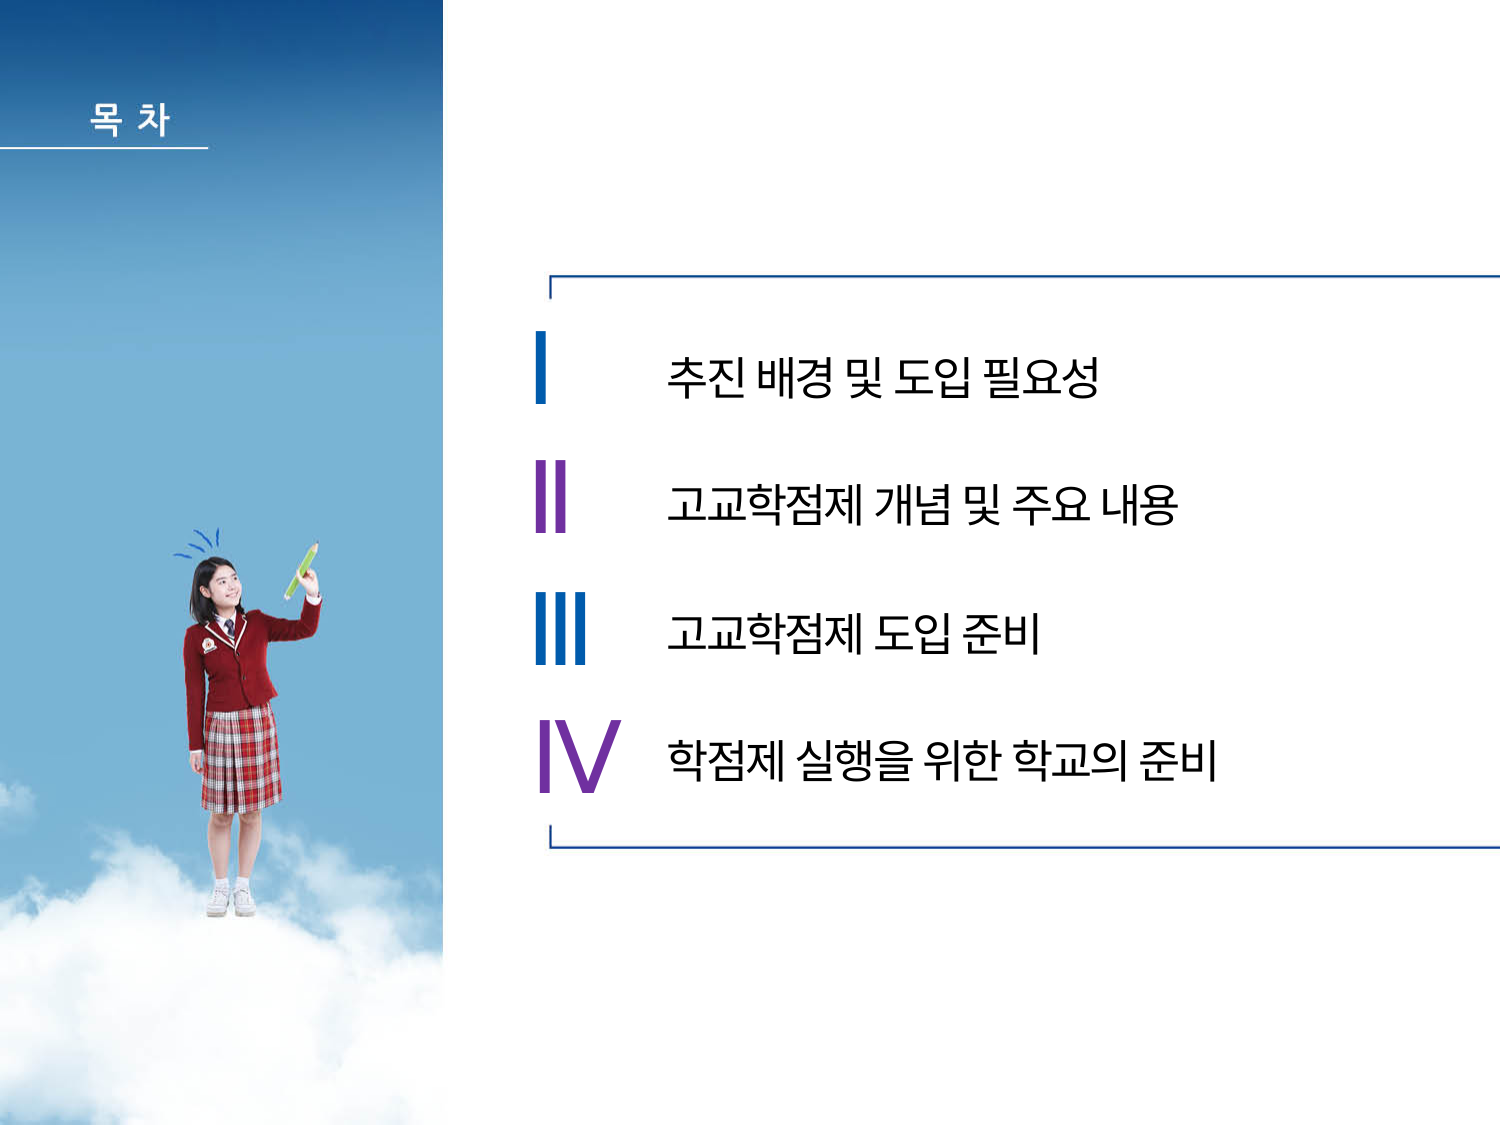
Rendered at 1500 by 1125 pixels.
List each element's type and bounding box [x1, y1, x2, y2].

picture [0, 0, 1500, 1125]
text_box [511, 297, 1466, 824]
